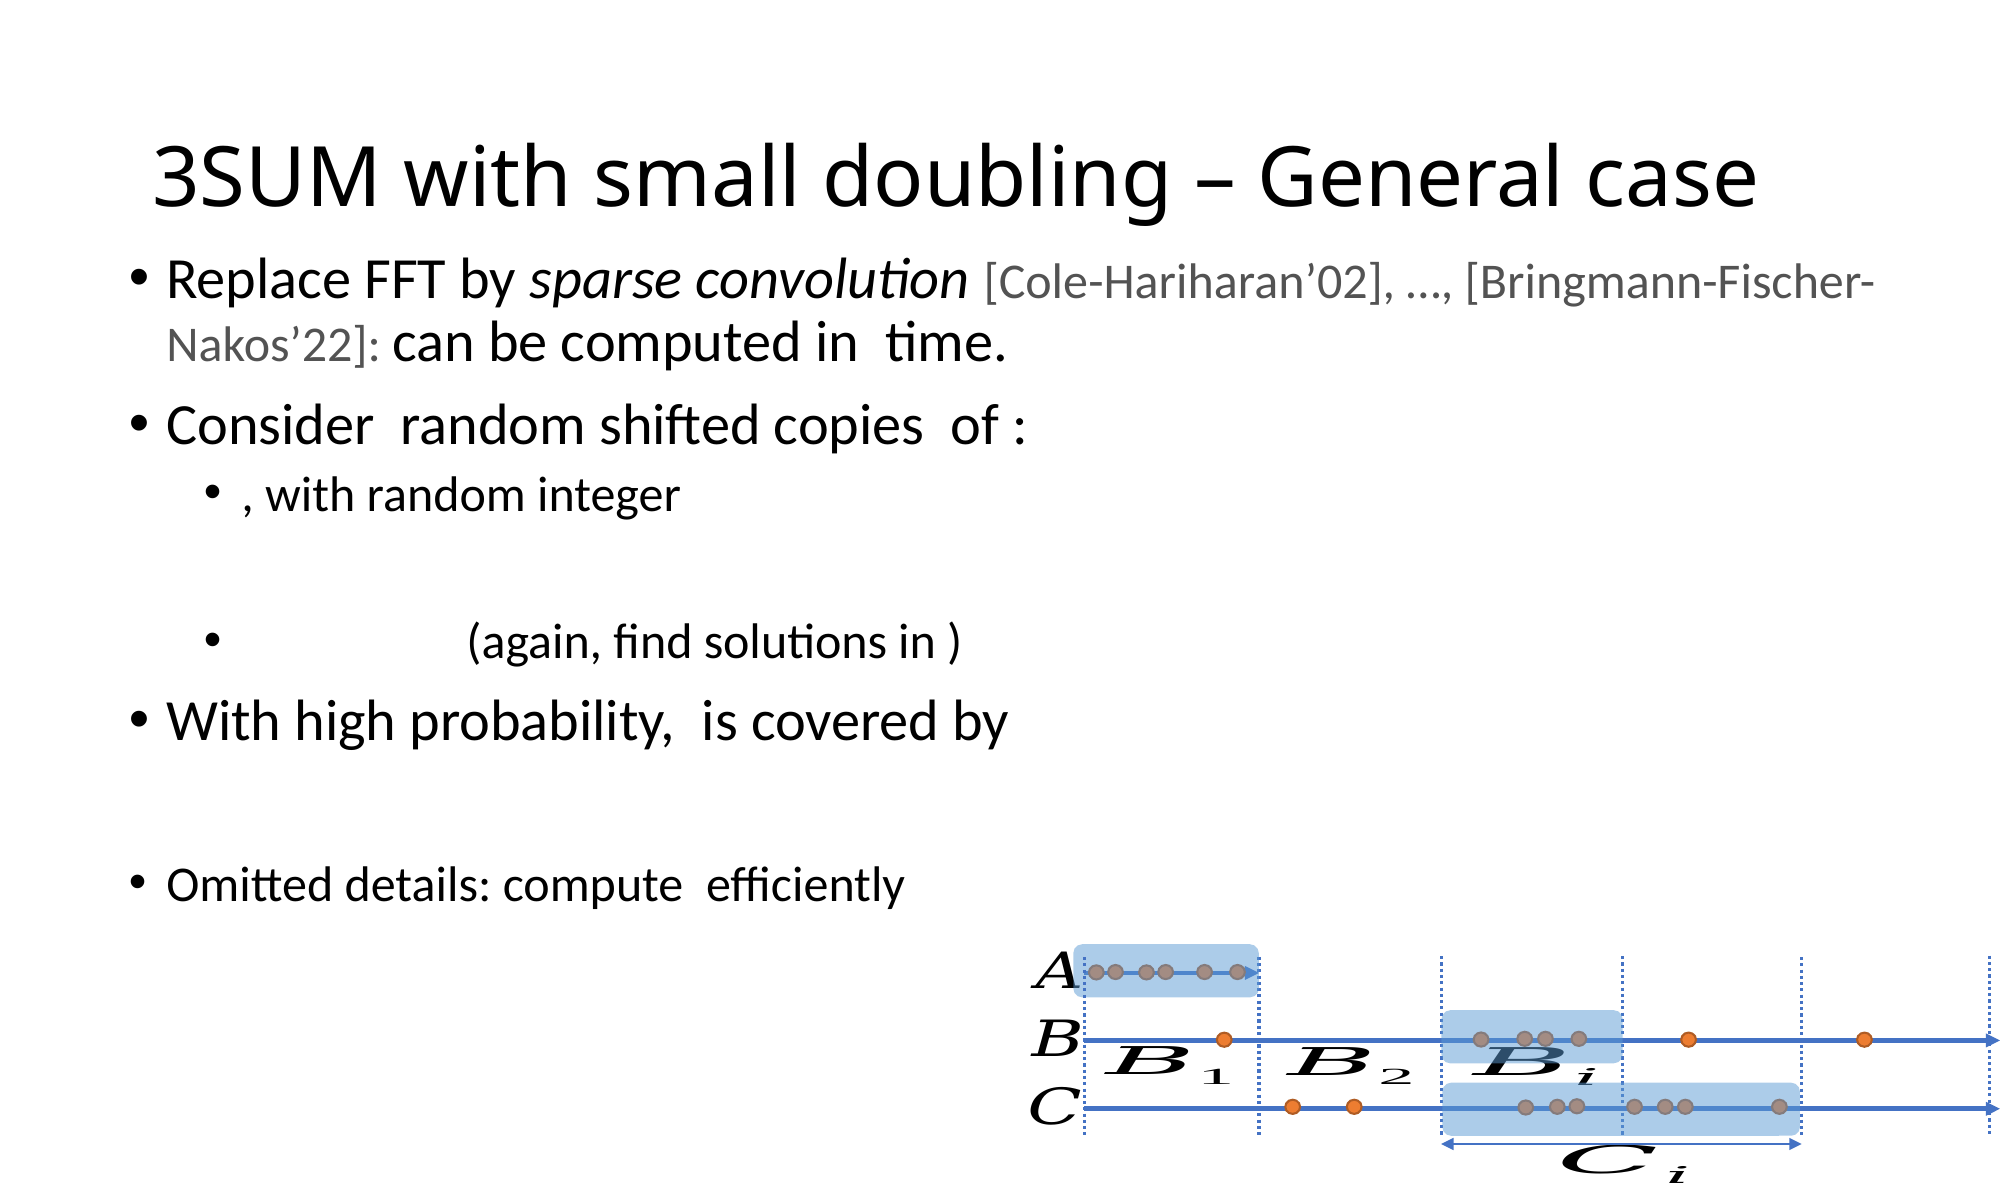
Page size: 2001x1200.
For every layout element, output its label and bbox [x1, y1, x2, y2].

text_box [1027, 944, 2000, 1189]
